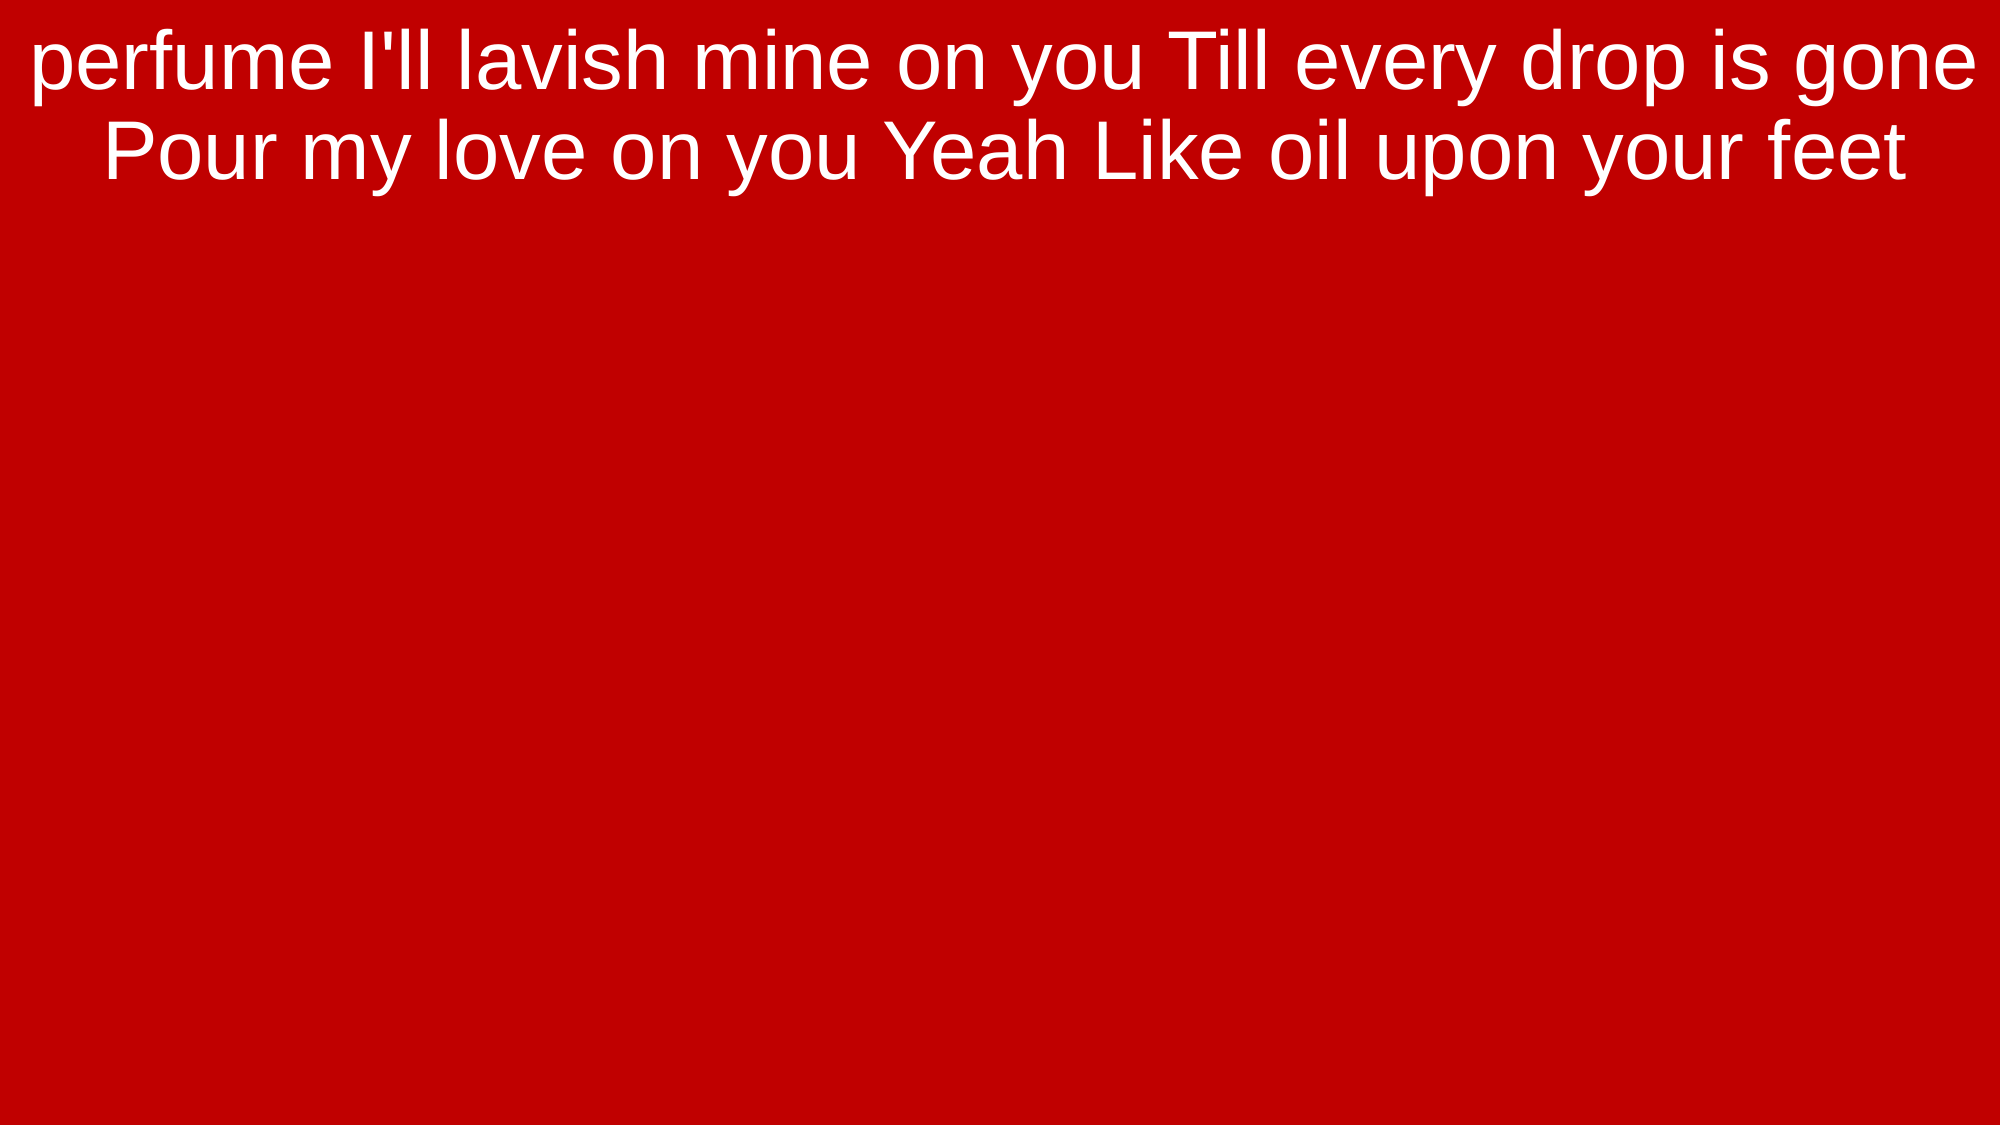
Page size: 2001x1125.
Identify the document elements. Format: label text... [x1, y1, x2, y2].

list perfume I'll lavish mine on you Till every drop is gone Pour my love on you Yeah Like oil upon your feet [10, 9, 2000, 784]
